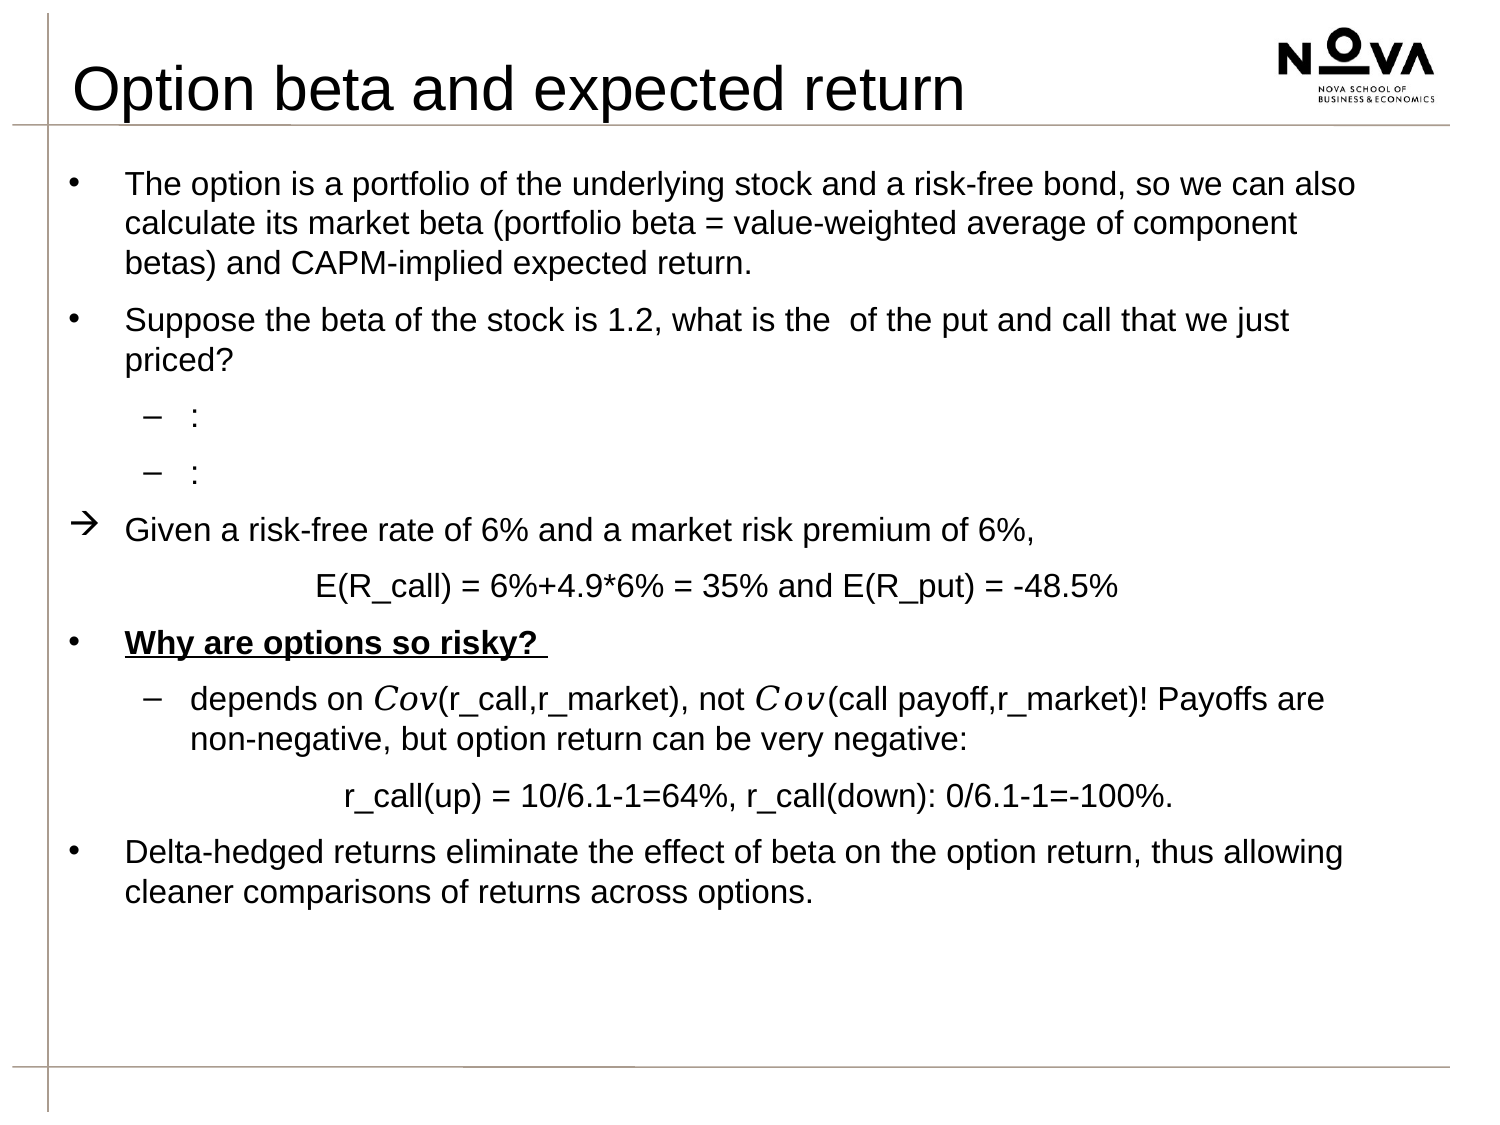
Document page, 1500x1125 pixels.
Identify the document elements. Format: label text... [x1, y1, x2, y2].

picture [1246, 21, 1466, 108]
title Option beta and expected return [57, 46, 1083, 124]
